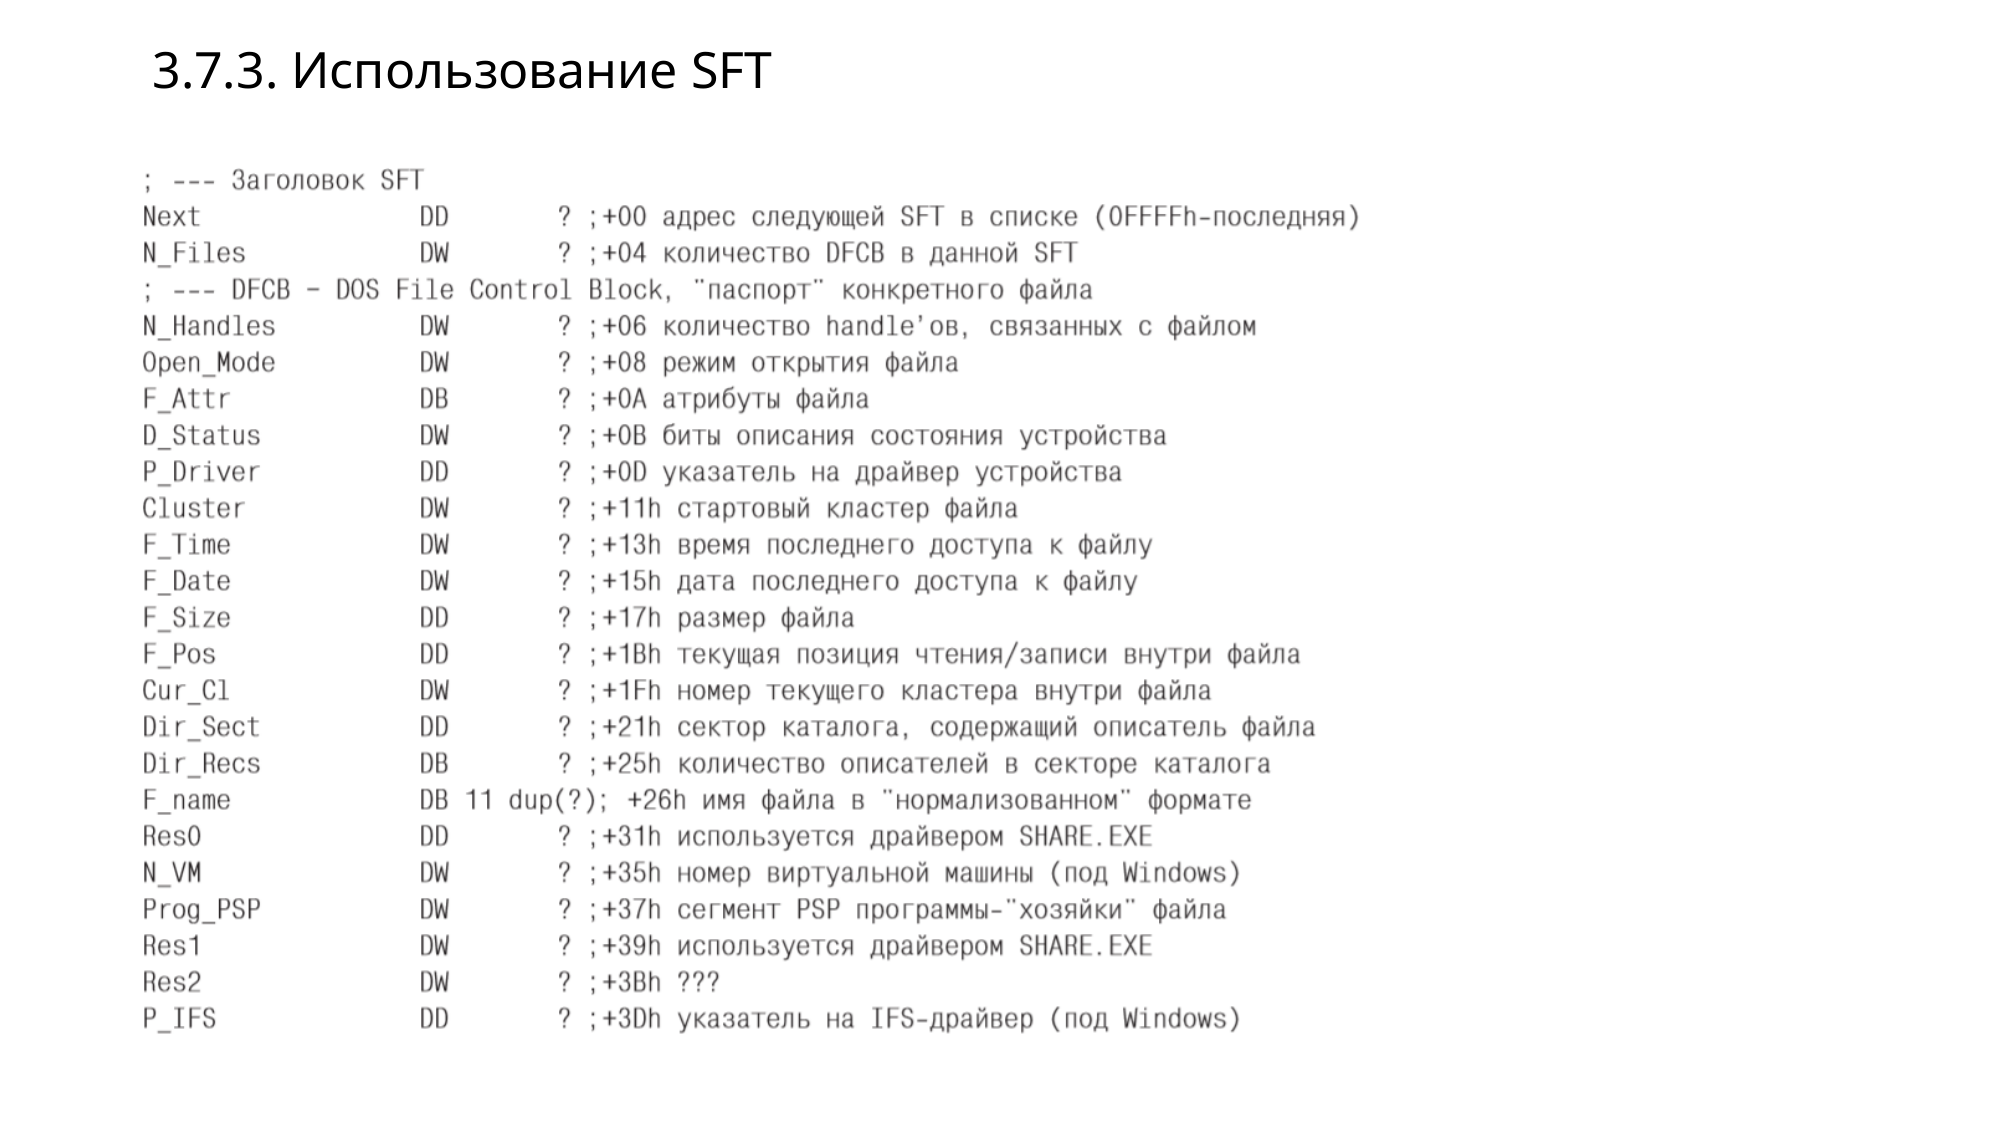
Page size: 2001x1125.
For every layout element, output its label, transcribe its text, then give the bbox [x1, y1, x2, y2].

title 3.7.3. Использование SFT [137, 28, 1863, 118]
picture [137, 157, 1394, 1040]
